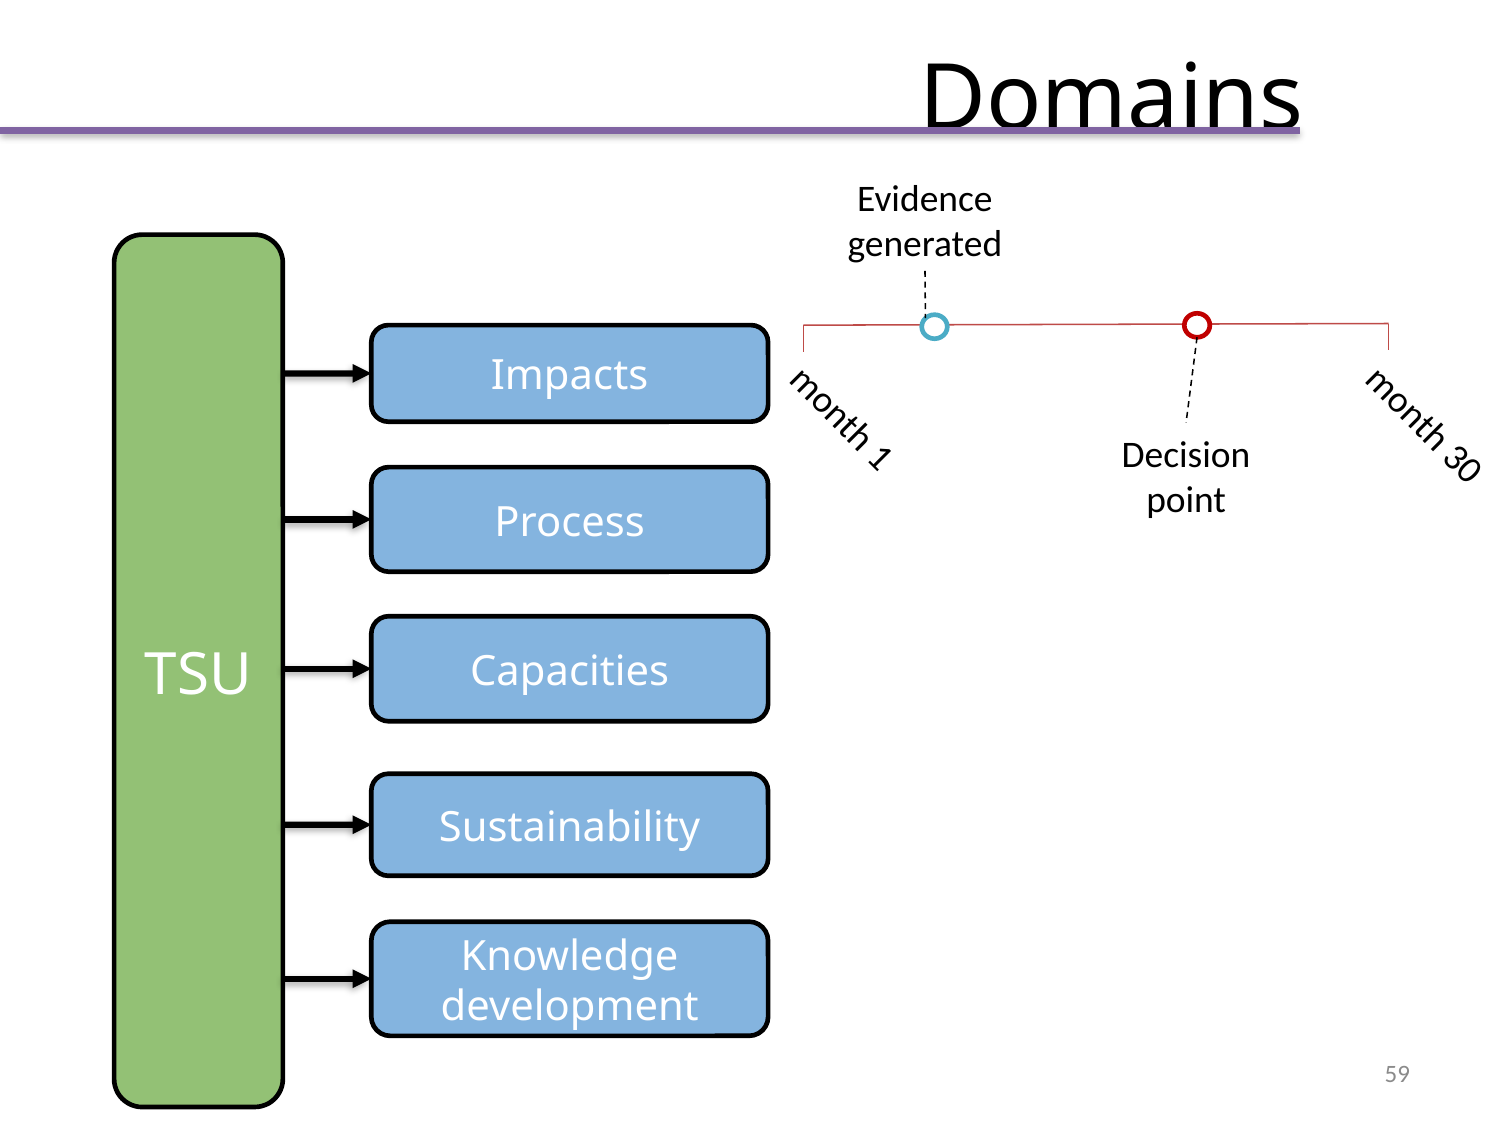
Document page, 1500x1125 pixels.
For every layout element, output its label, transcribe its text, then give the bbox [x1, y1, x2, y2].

text_box Evidence generated [738, 166, 1112, 271]
text_box Sustainability [369, 771, 771, 878]
text_box [1182, 311, 1212, 321]
text_box Impacts [369, 323, 771, 424]
text_box [929, 312, 949, 321]
text_box Capacities [369, 614, 771, 724]
text_box month 30 [1342, 340, 1500, 520]
text_box Process [369, 465, 771, 574]
slide_number 59 [1074, 1042, 1425, 1103]
title Domains [45, 23, 1319, 164]
text_box [922, 335, 947, 341]
text_box Knowledge development [369, 919, 771, 1038]
text_box month 1 [766, 339, 947, 520]
text_box Decision point [1082, 422, 1290, 528]
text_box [1185, 337, 1198, 423]
text_box TSU [111, 232, 285, 1110]
text_box [1197, 335, 1208, 340]
